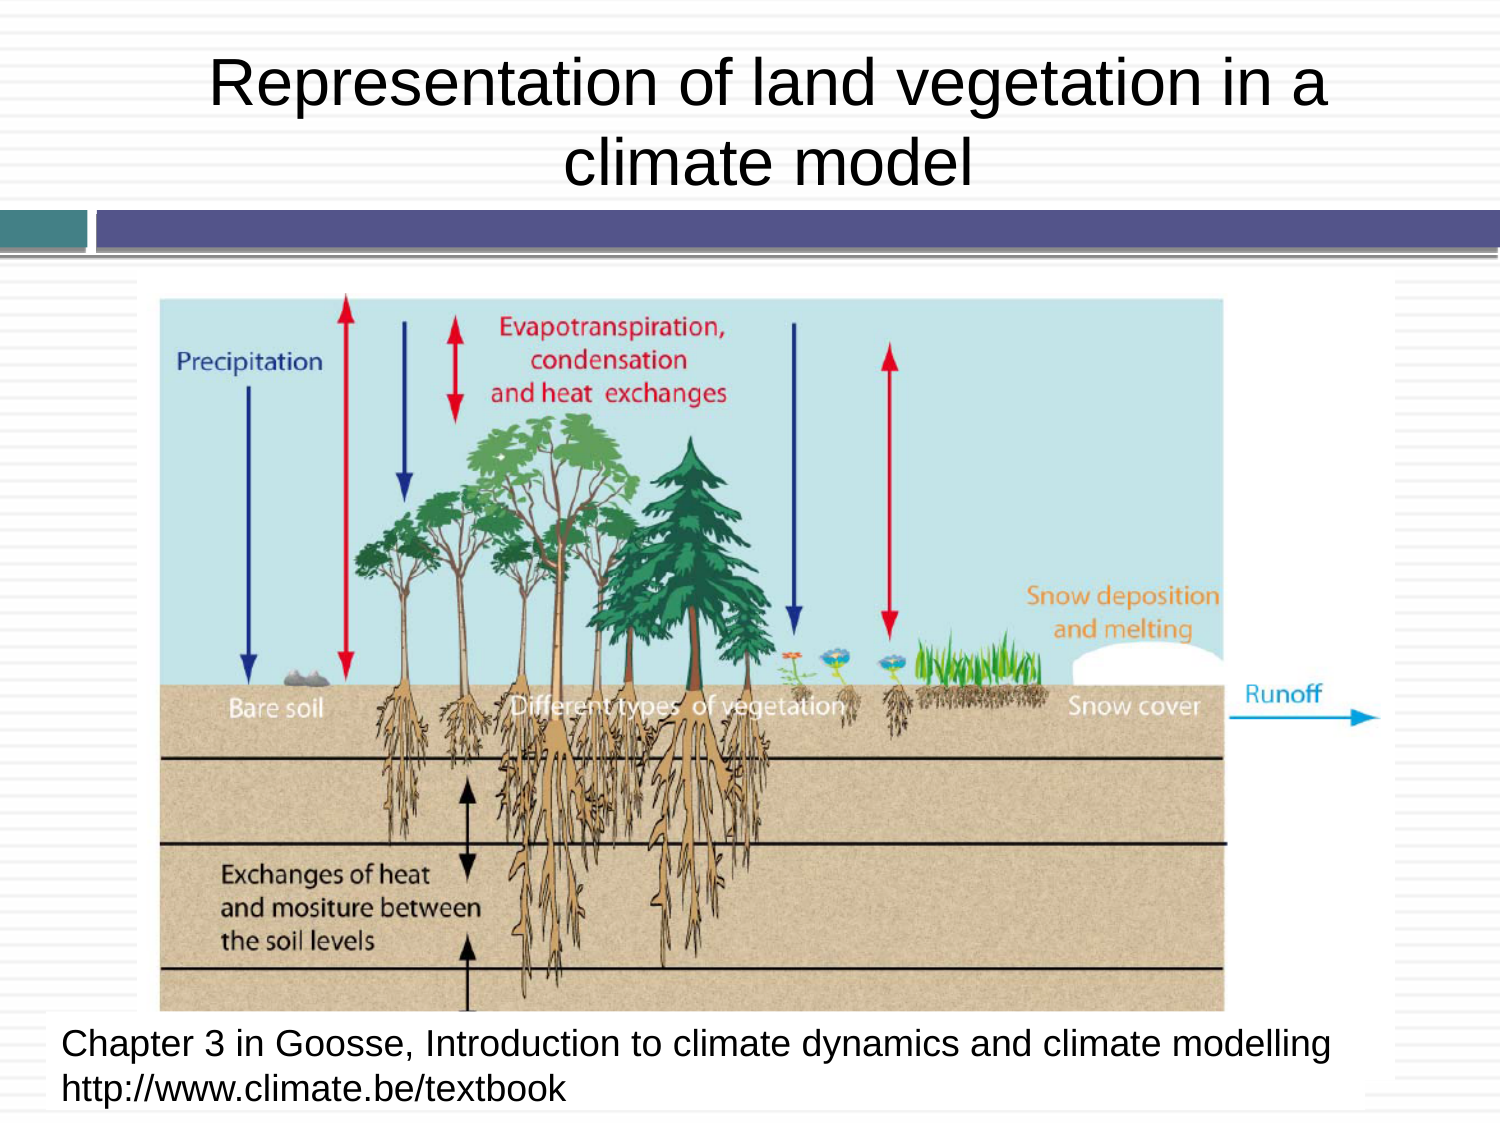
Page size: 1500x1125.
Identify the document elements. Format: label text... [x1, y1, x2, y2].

picture [0, 255, 1500, 1125]
picture [0, 0, 1500, 202]
text_box Chapter 3 in Goosse, Introduction to climate dynamics and climate modelling http://www.climate.be/textbook [46, 1011, 1366, 1111]
text_box Representation of land vegetation in a climate model [100, 16, 1438, 222]
